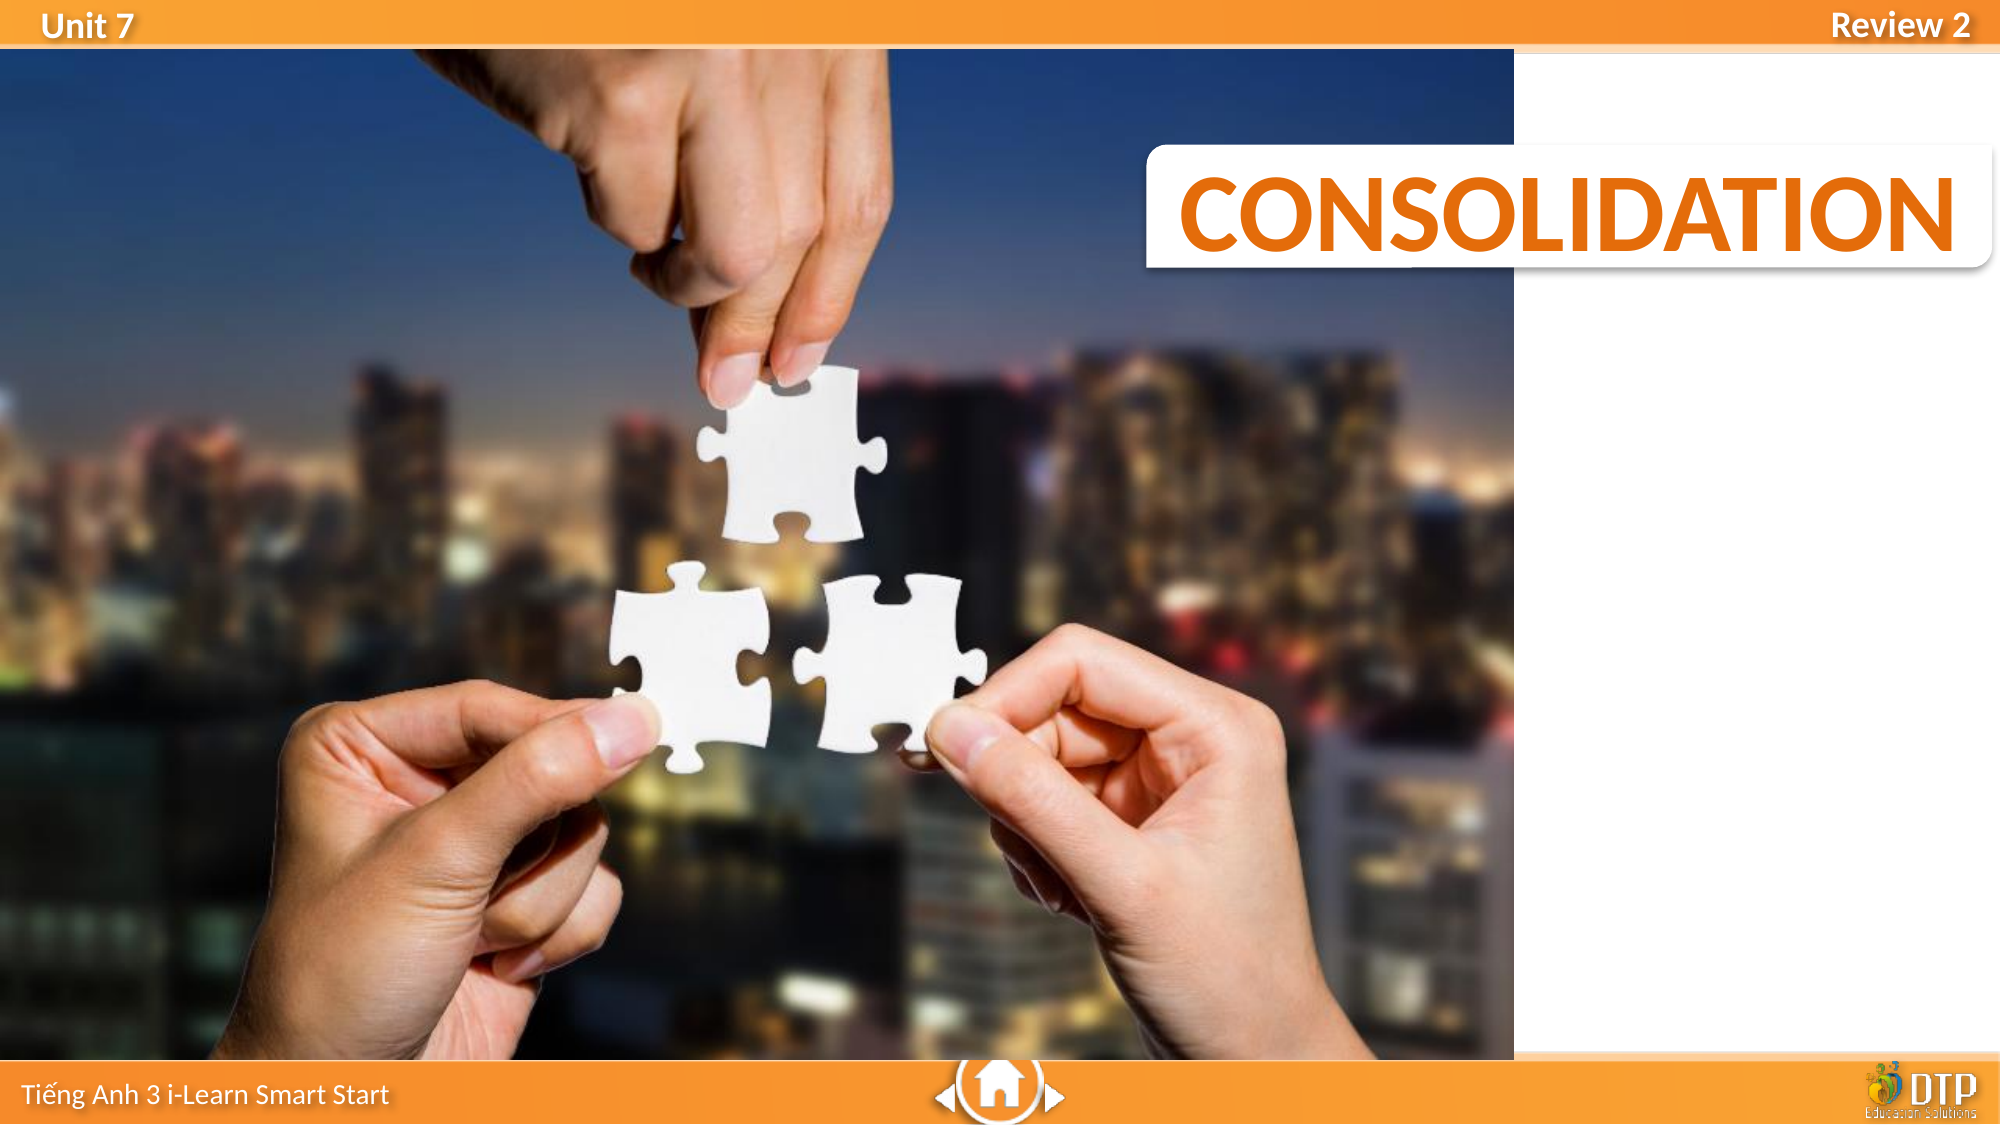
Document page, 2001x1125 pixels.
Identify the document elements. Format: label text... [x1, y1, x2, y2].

picture [0, 0, 2000, 1125]
text_box CONSOLIDATION [1518, 144, 1993, 268]
